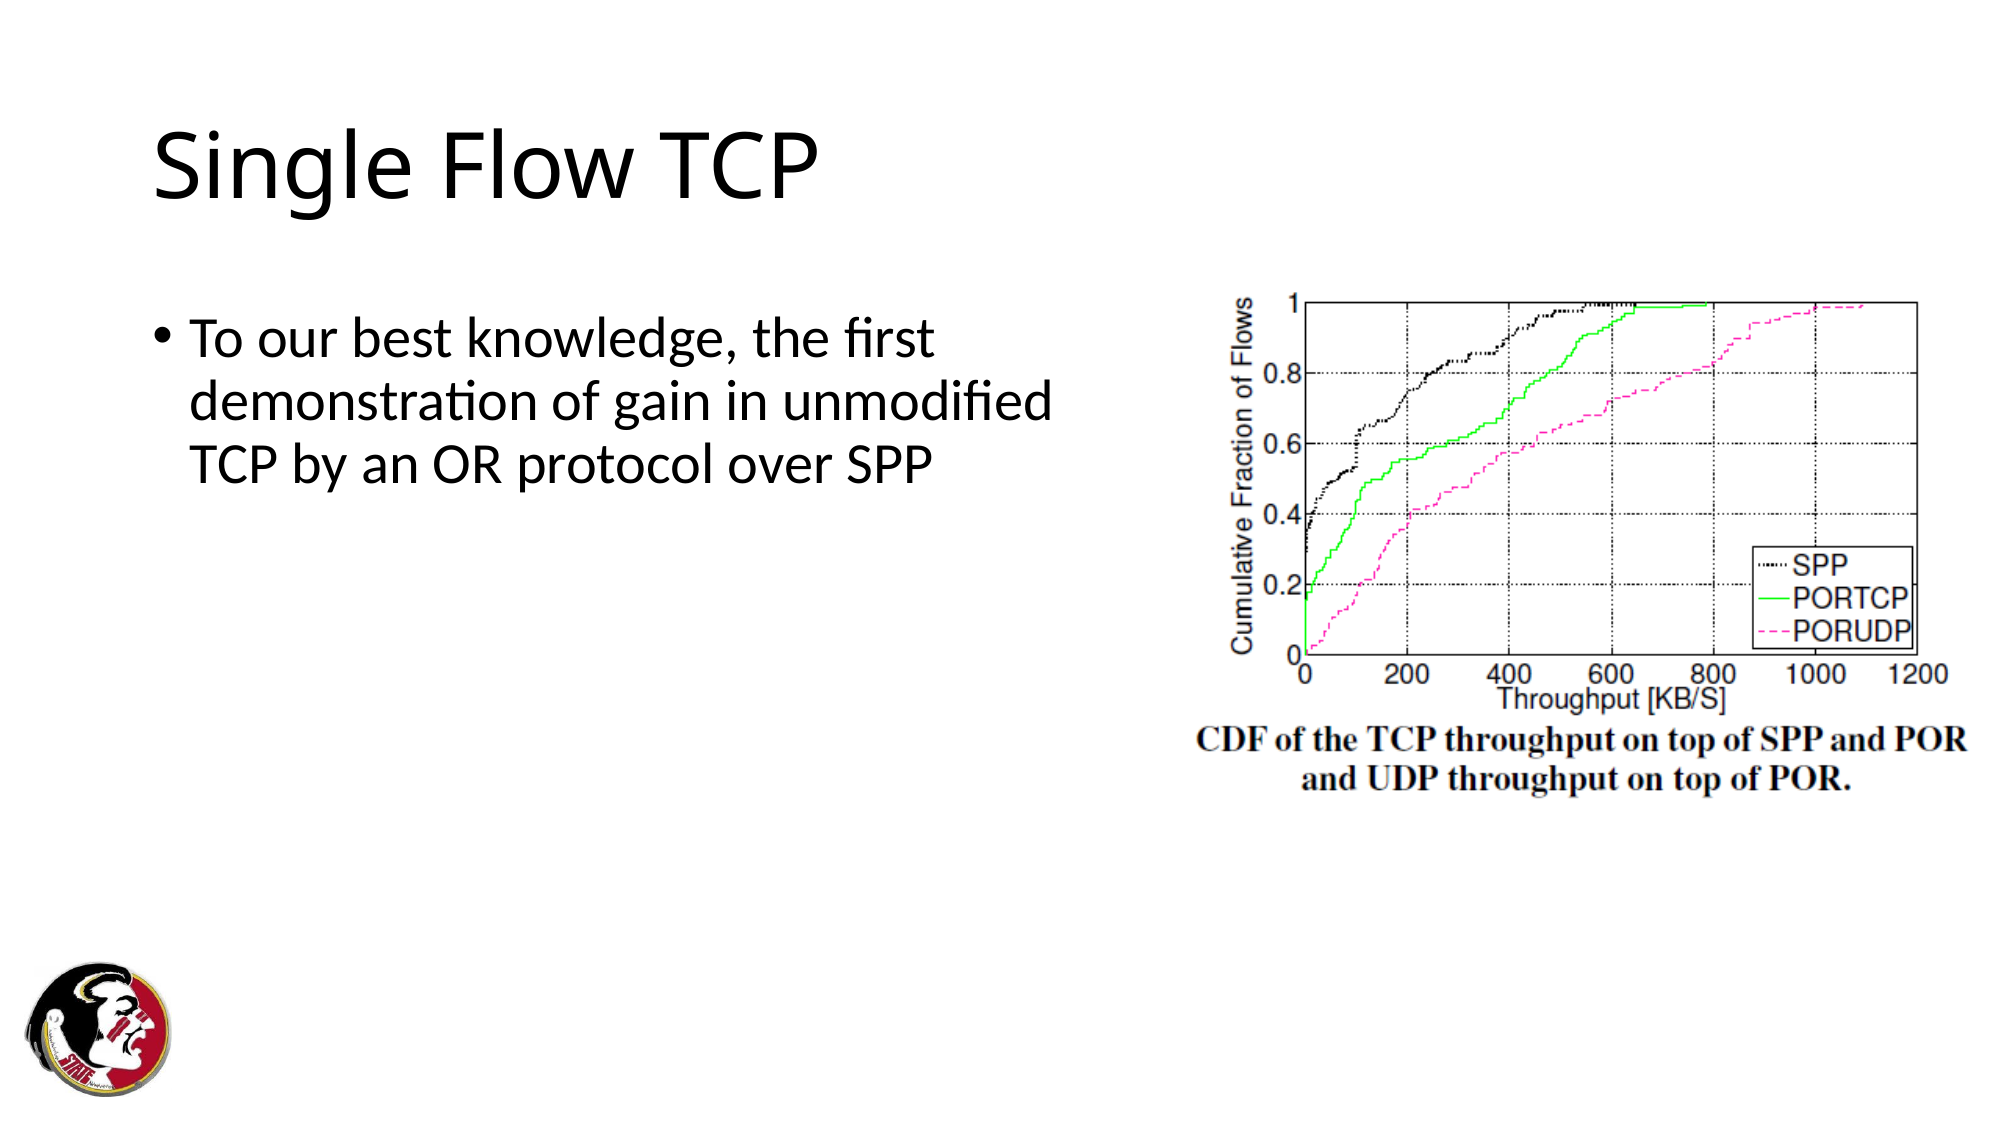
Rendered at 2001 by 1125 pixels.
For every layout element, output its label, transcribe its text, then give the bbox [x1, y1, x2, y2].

picture [24, 961, 172, 1097]
title Single Flow TCP [137, 59, 1863, 278]
picture [1183, 277, 1973, 814]
list To our best knowledge, the first demonstration of gain in unmodified TCP by an OR protocol over SPP [137, 299, 1170, 1014]
